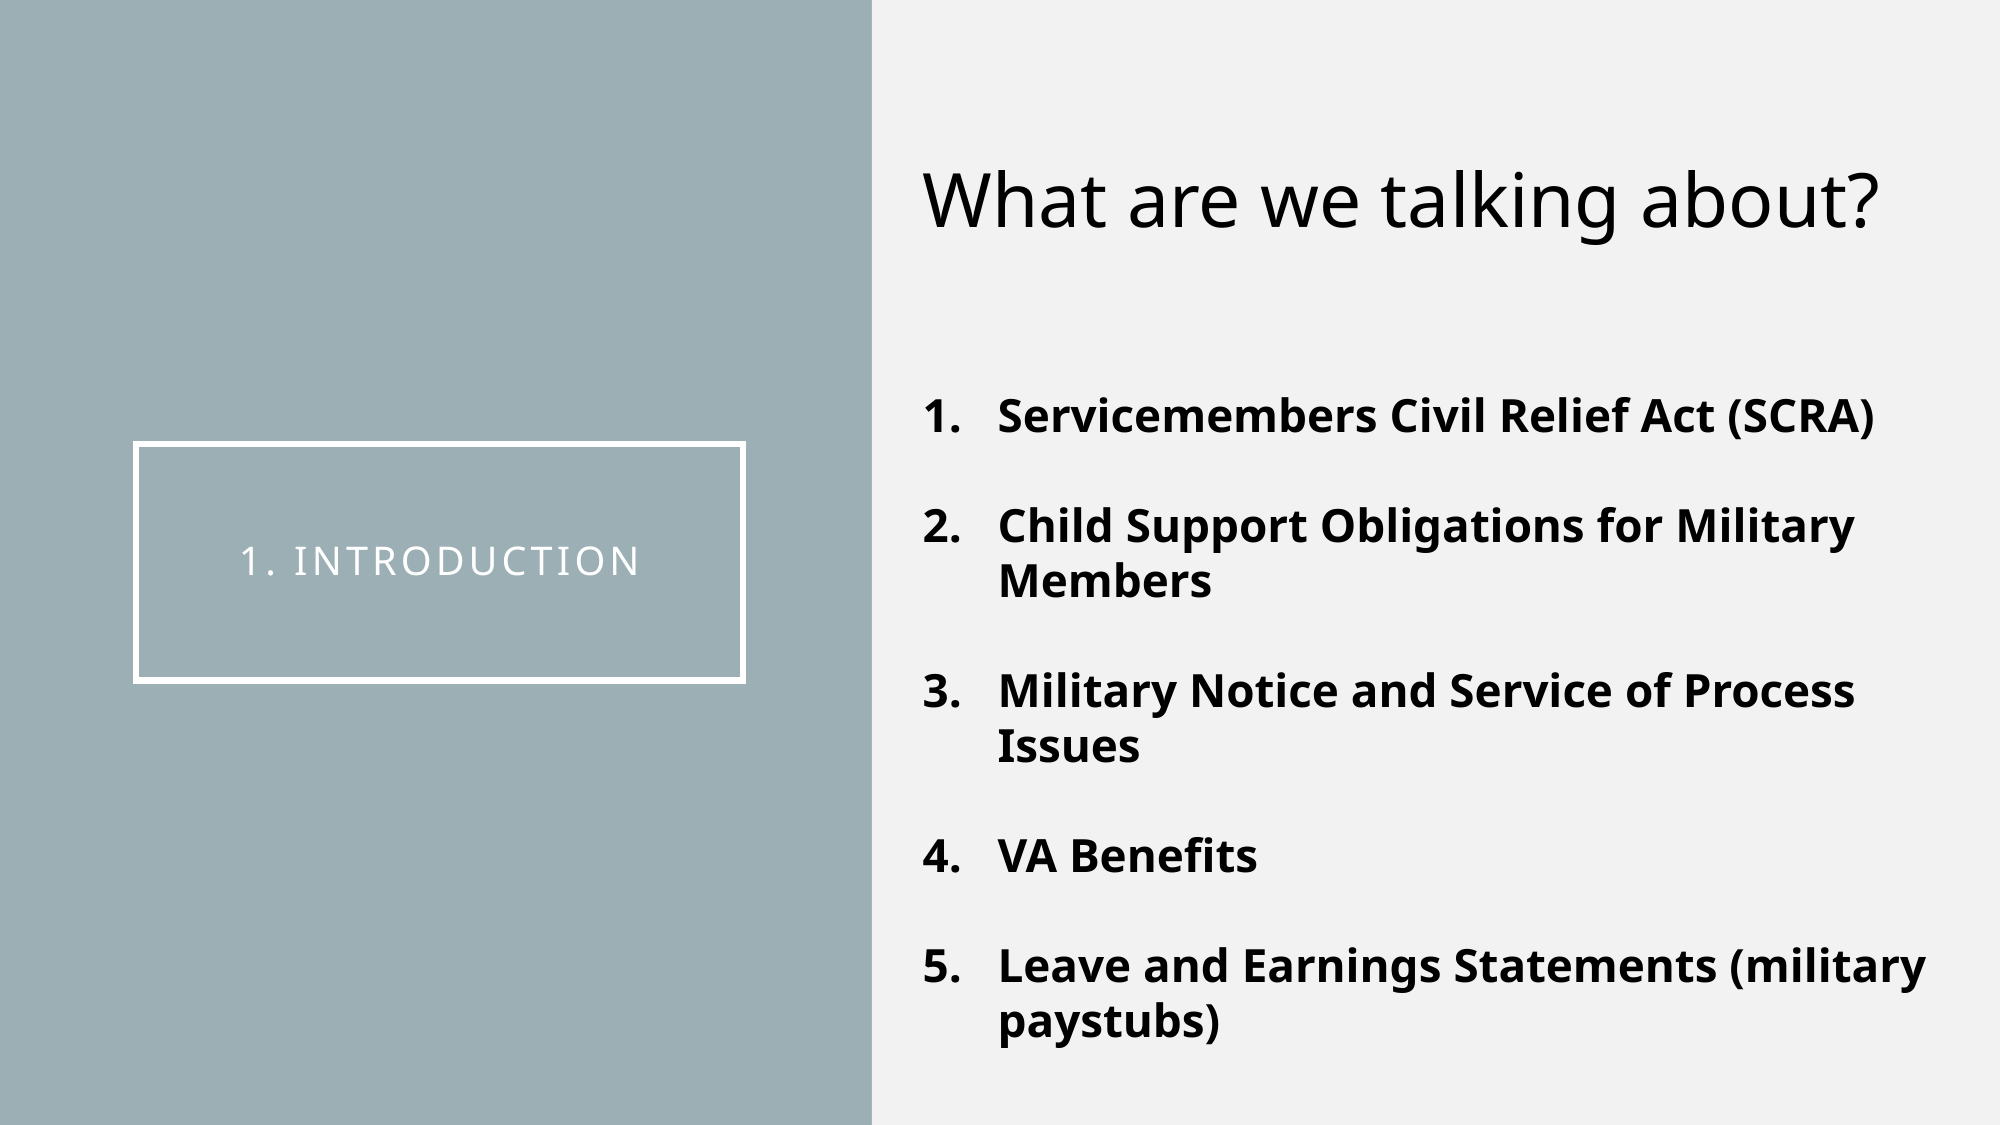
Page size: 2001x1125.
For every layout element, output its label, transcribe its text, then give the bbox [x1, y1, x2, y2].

text_box [871, 0, 2000, 1125]
title 1. Introduction [133, 441, 746, 684]
text_box What are we talking about? Servicemembers Civil Relief Act (SCRA) Child Support Obligations for Military Members Military Notice and Service of Process Issues VA Benefits Leave and Earnings Statements (military paystubs) [908, 144, 1953, 1055]
